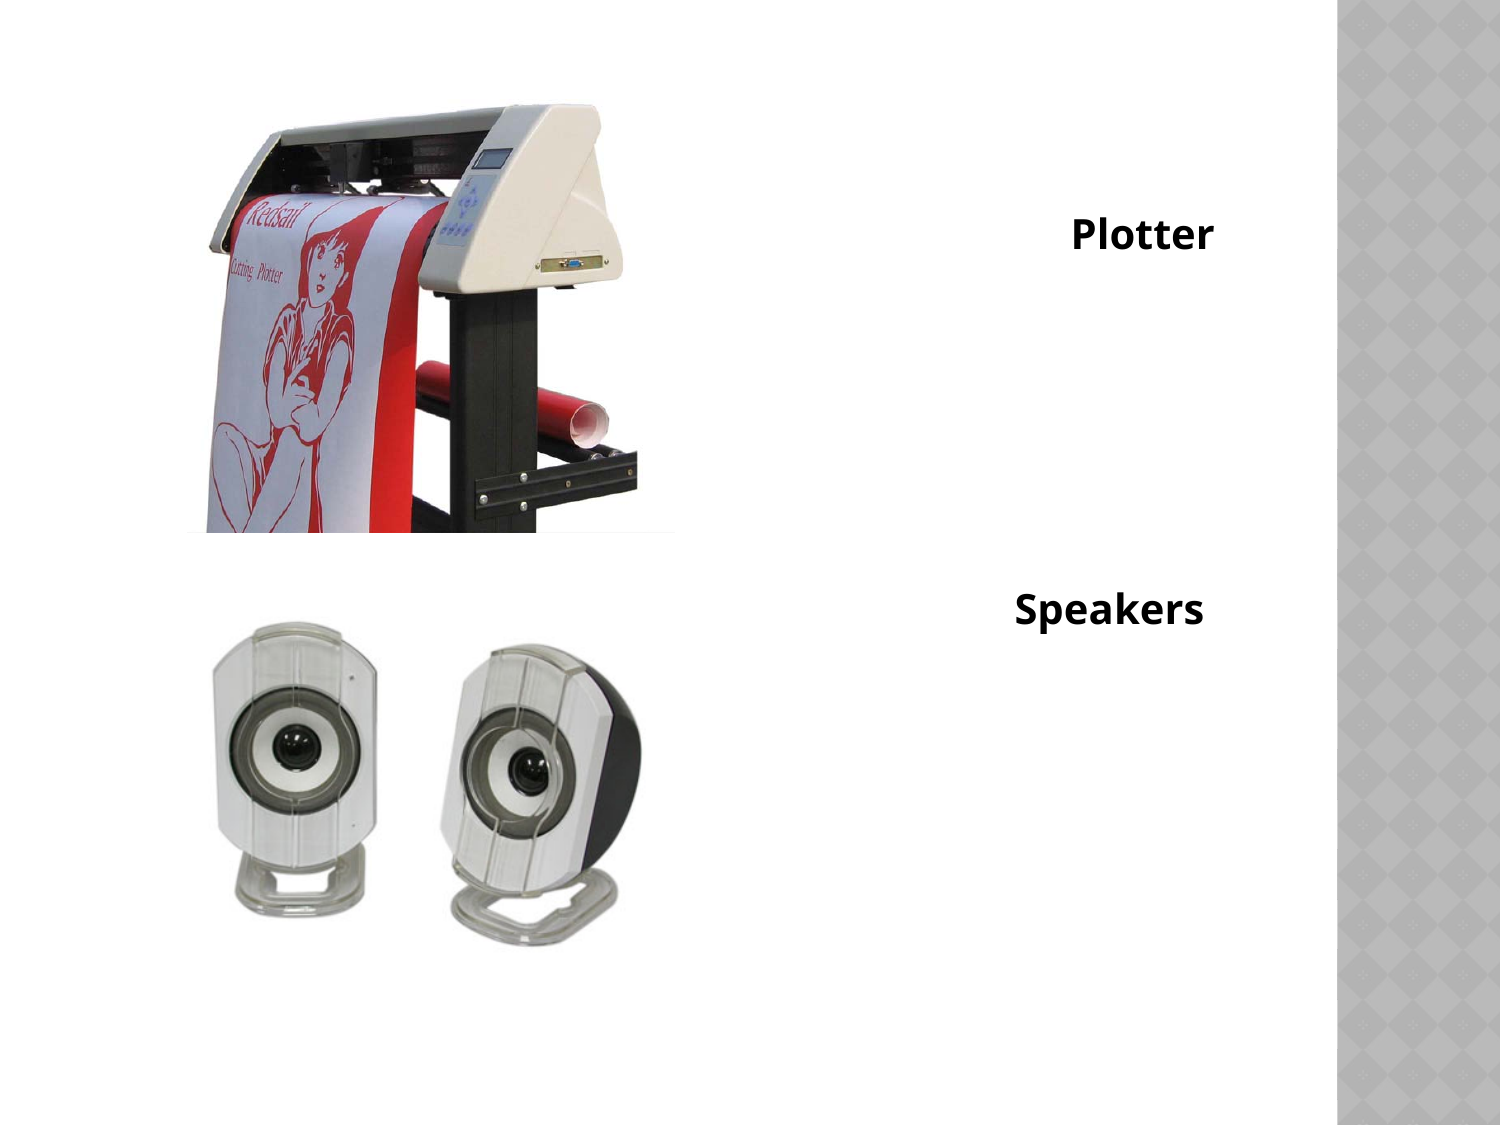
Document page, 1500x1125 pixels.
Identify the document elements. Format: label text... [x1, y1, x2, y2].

list Plotter Speakers [0, 75, 1230, 1025]
picture [187, 99, 676, 533]
picture [198, 555, 656, 1013]
